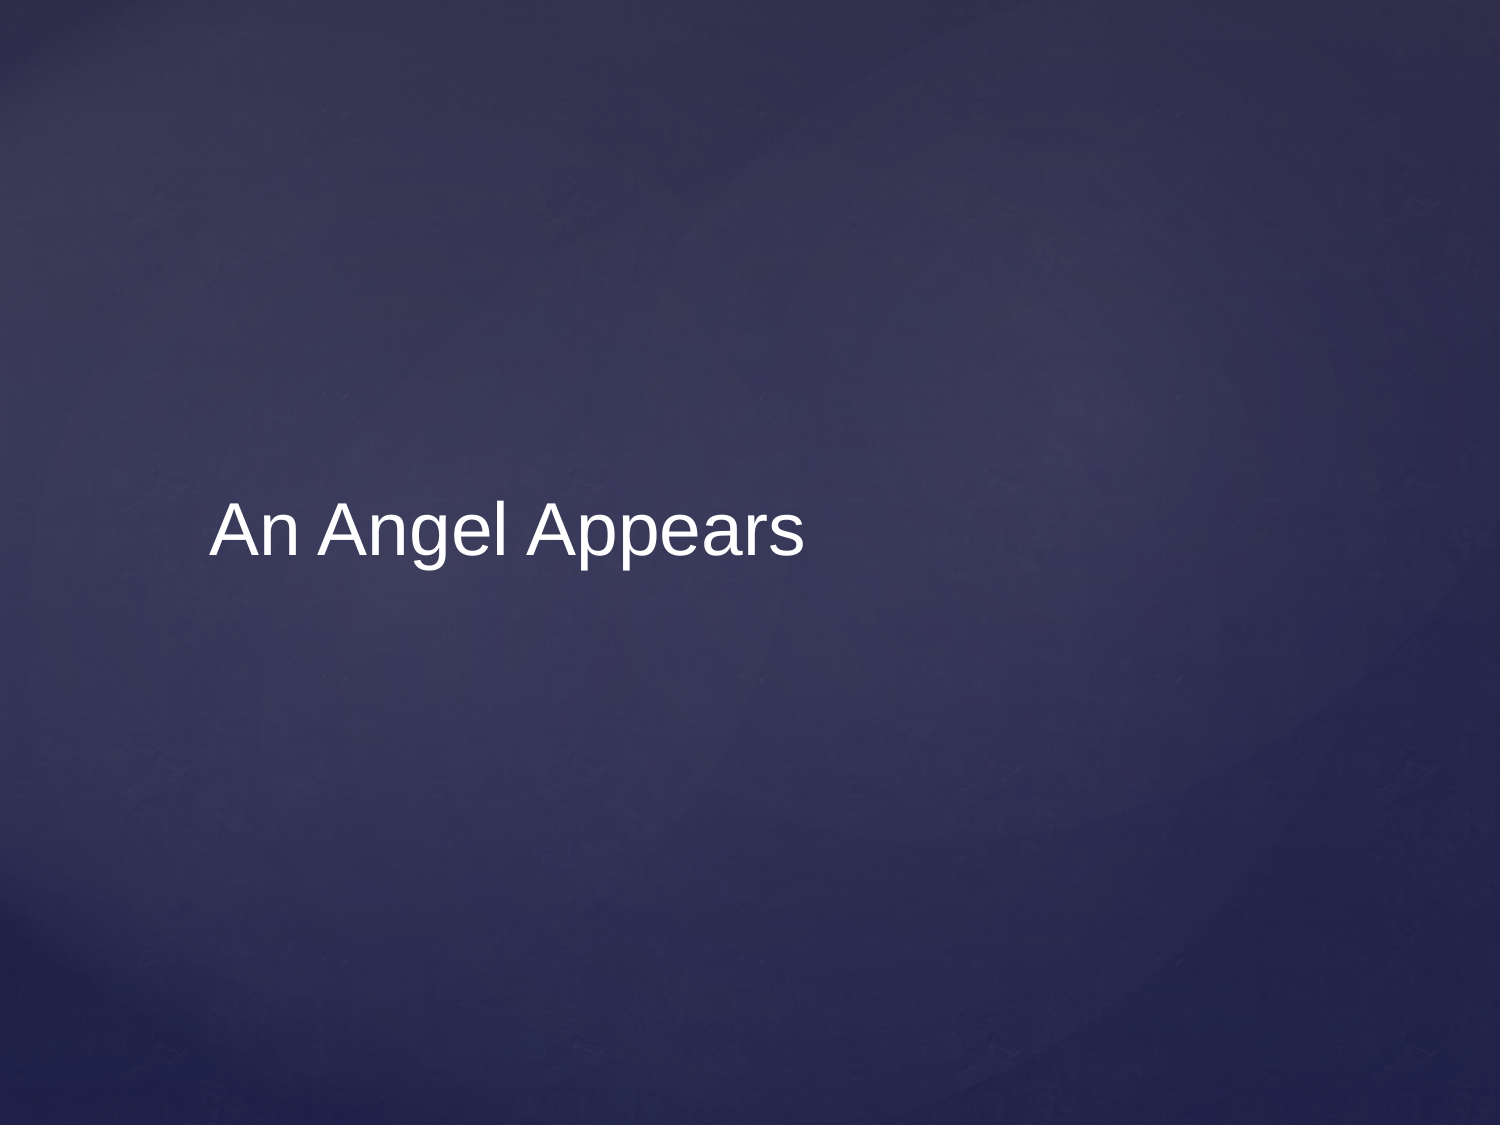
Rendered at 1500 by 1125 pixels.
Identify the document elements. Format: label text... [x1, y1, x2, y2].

text_box An Angel Appears [194, 473, 822, 578]
